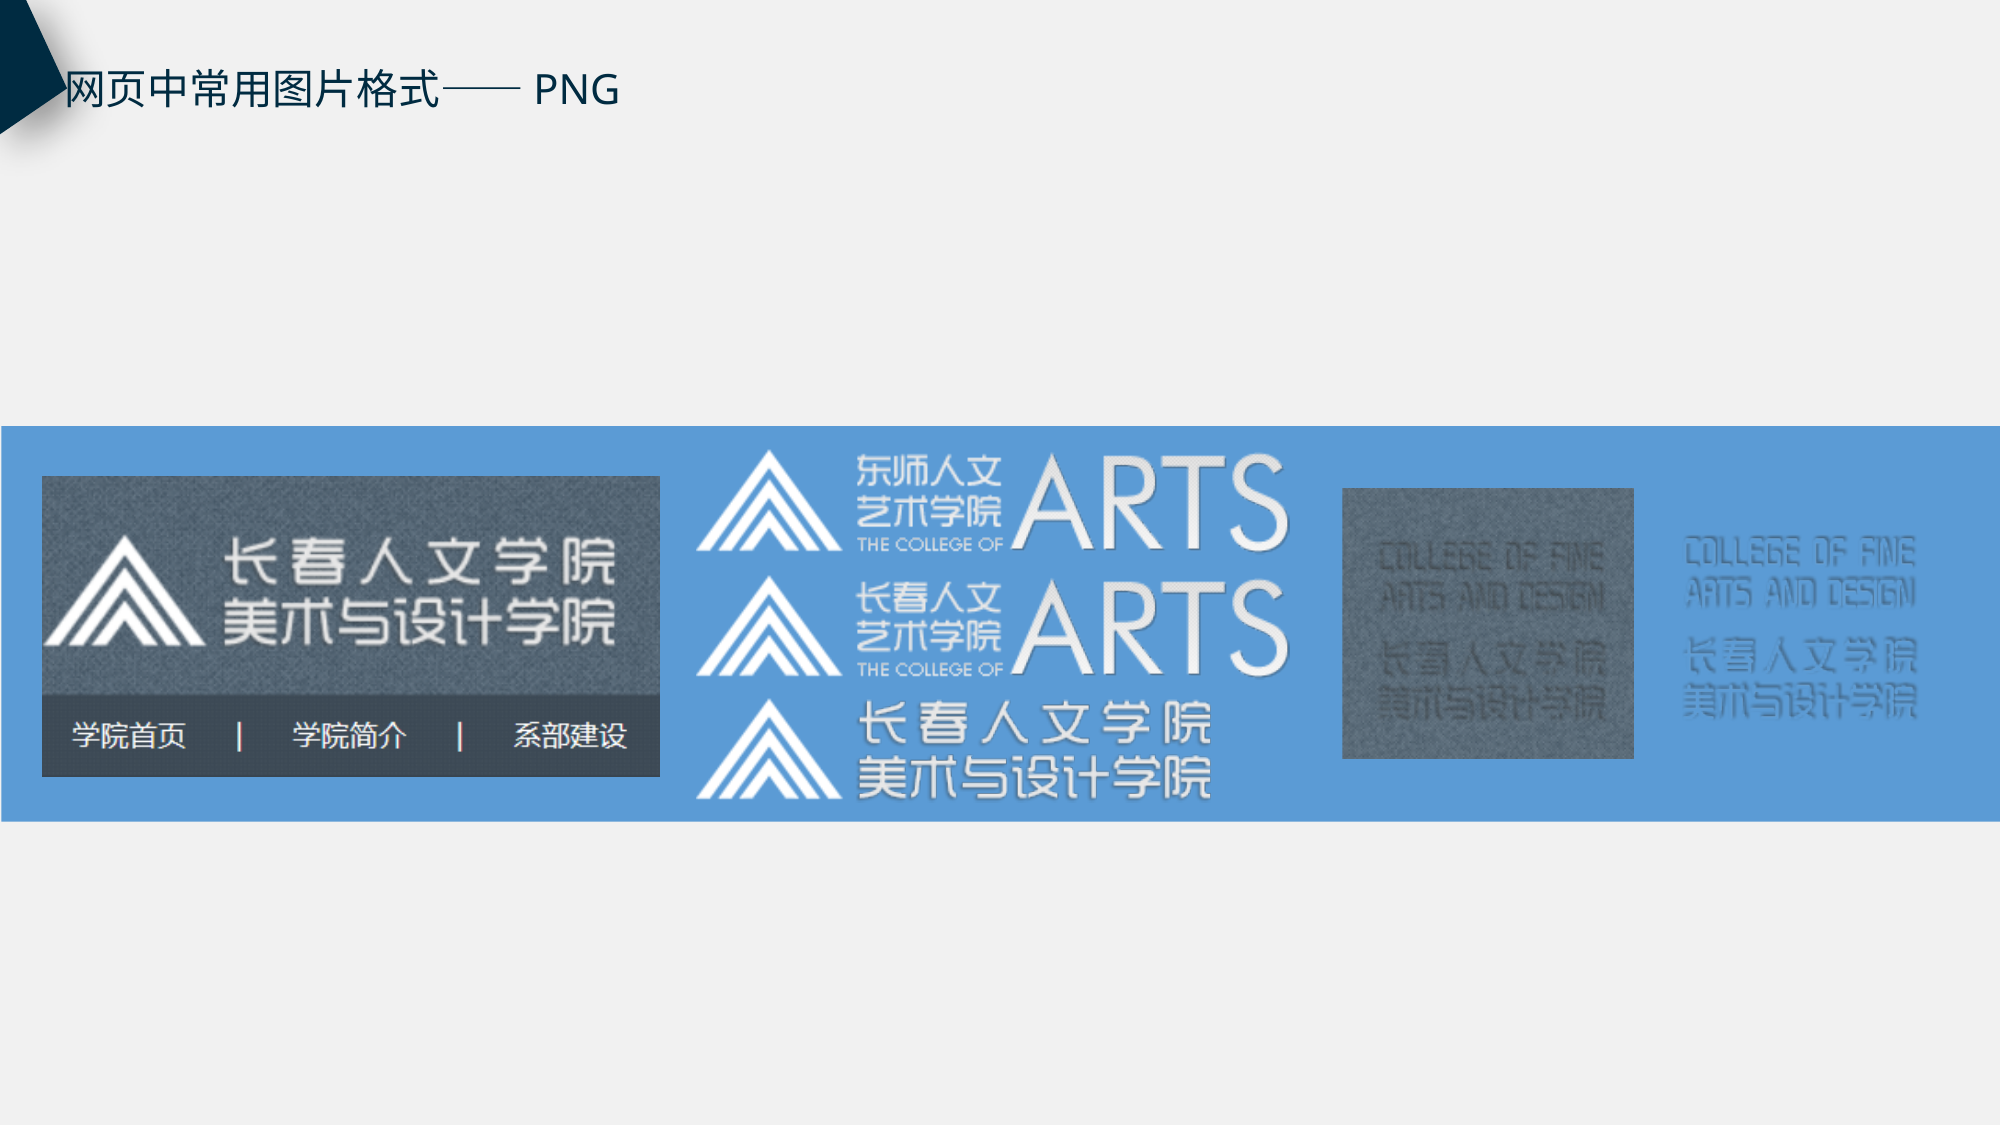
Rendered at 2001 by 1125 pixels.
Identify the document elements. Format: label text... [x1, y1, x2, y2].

text_box 网页中常用图片格式——PNG [49, 55, 636, 121]
picture [1678, 512, 1921, 736]
text_box [0, 425, 2000, 823]
text_box [0, 0, 52, 135]
picture [696, 575, 1290, 680]
picture [696, 698, 1290, 803]
picture [42, 476, 660, 777]
picture [696, 449, 1290, 555]
picture [1342, 488, 1639, 760]
